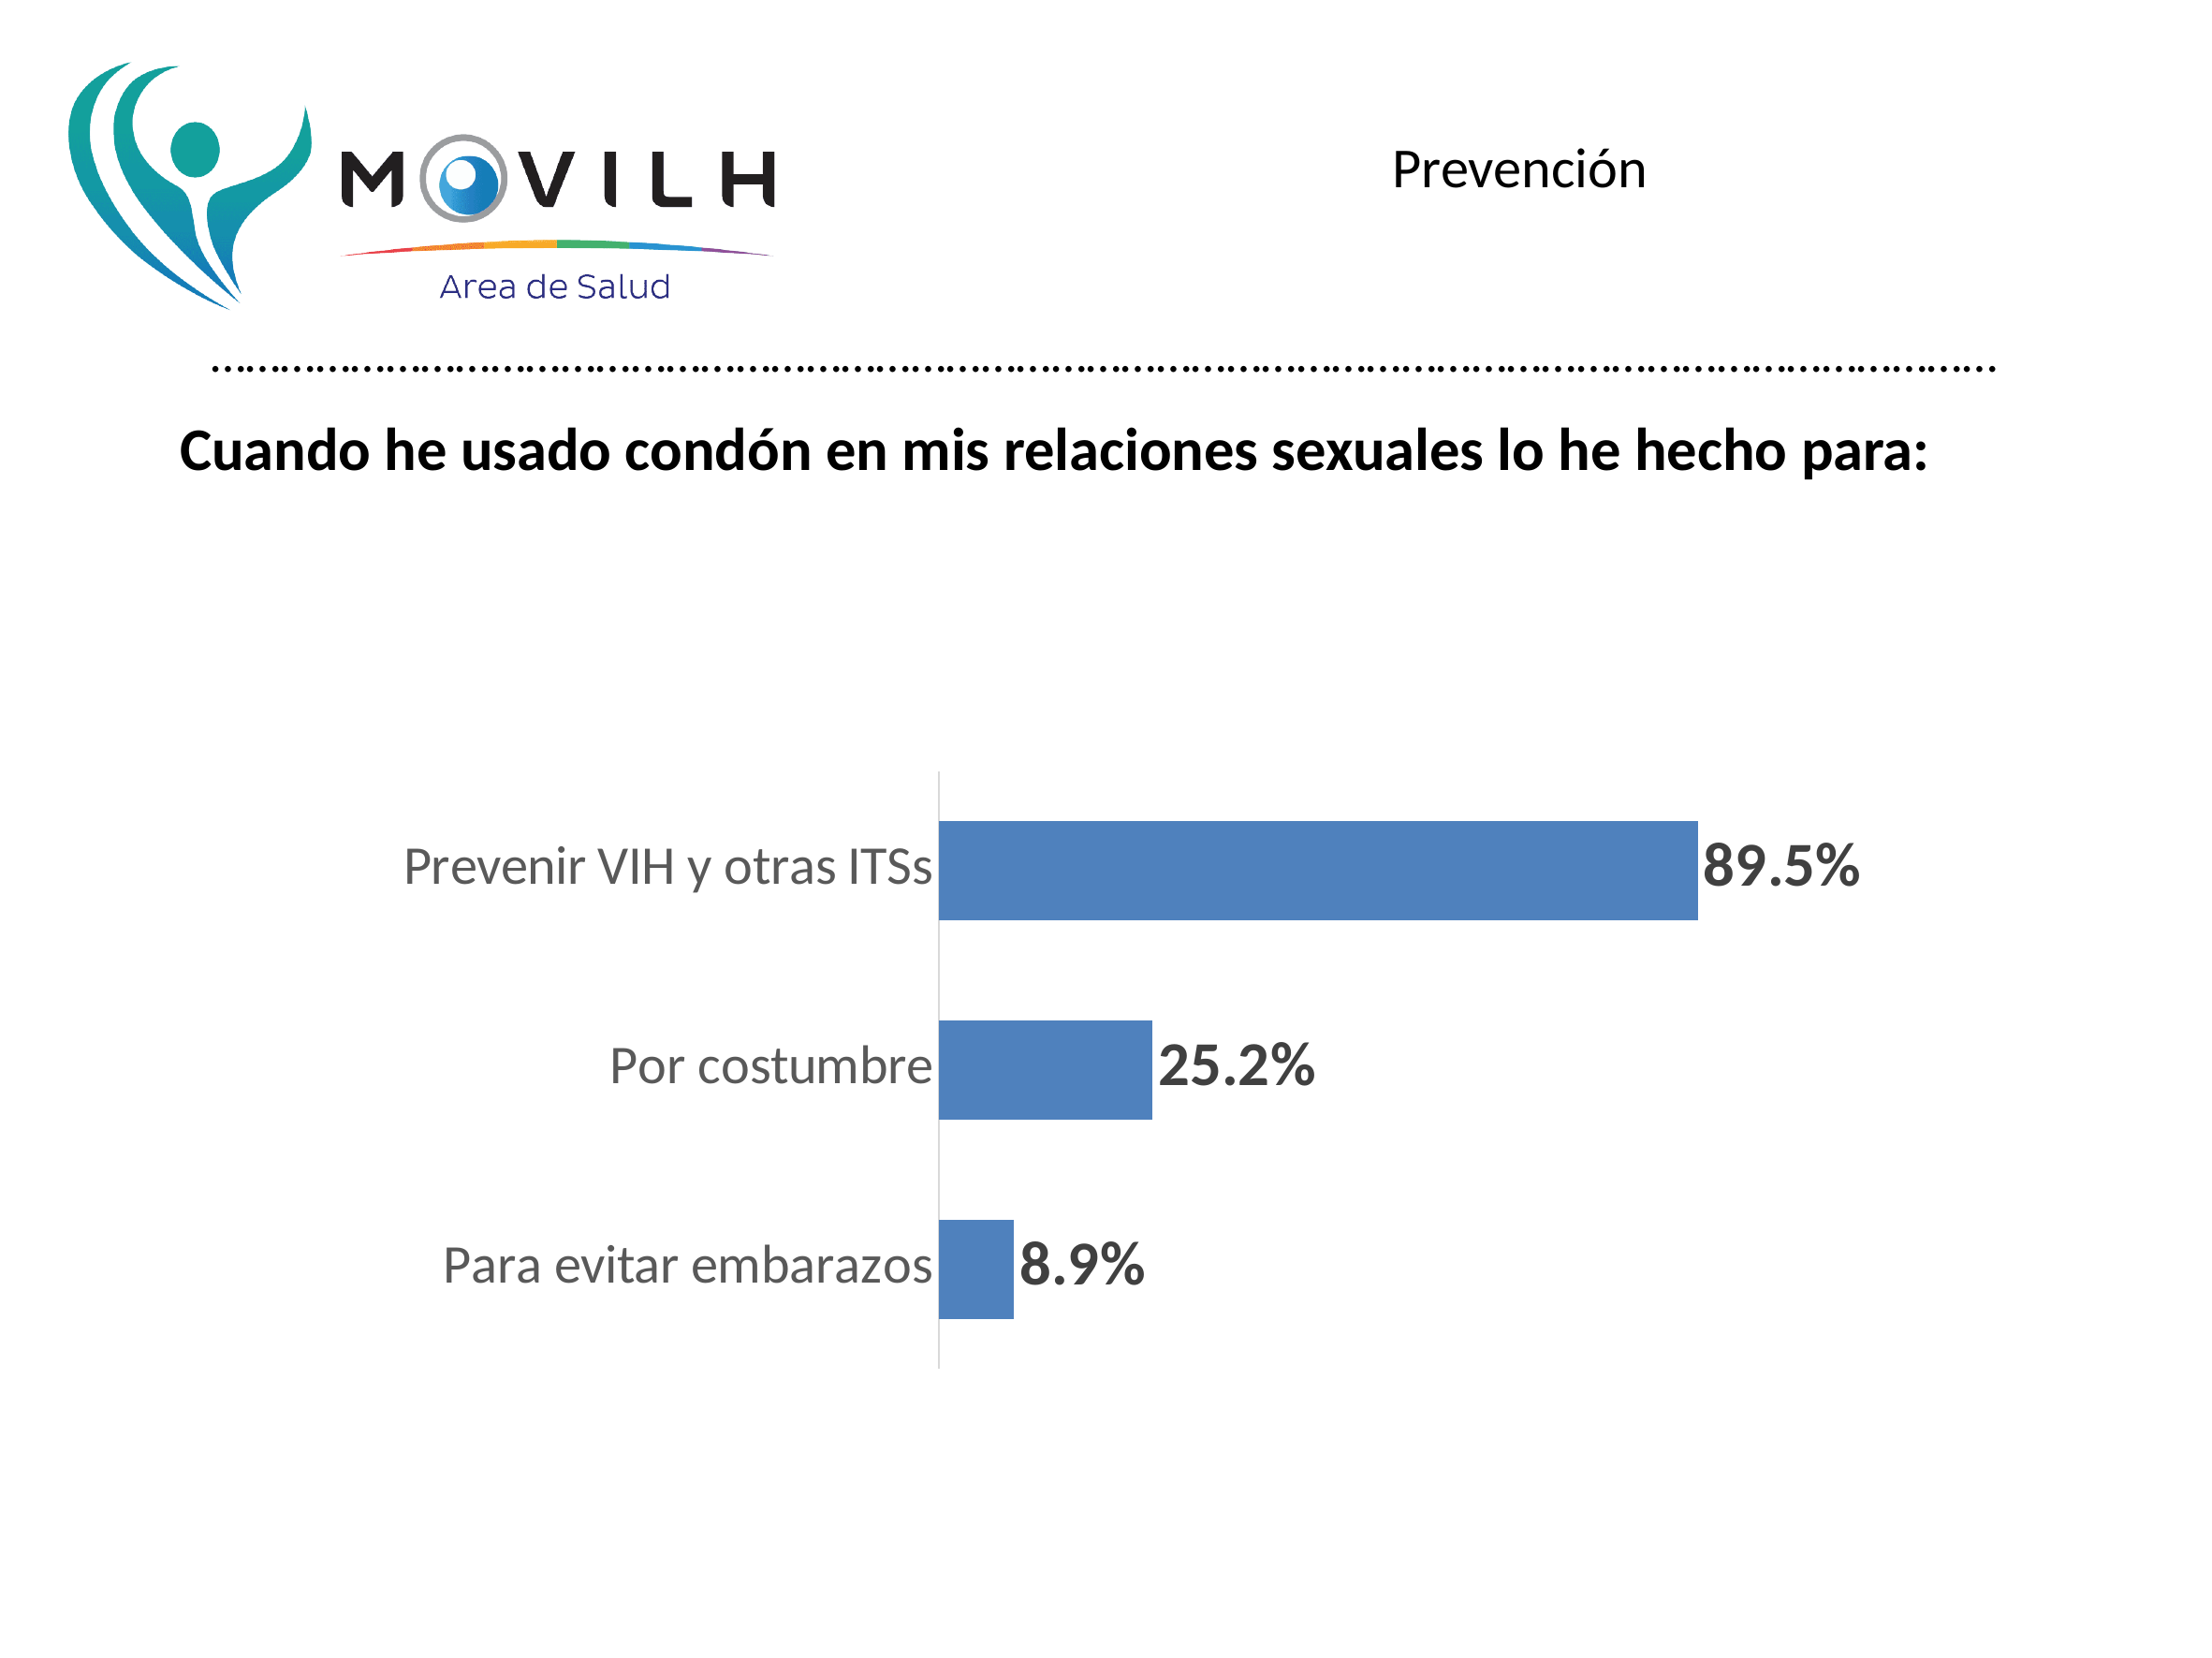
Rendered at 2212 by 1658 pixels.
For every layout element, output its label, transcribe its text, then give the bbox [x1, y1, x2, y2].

chart [331, 745, 2065, 1386]
text_box ……………………………………………………………………………………………………………………………………… [886, 311, 2108, 393]
text_box Cuando he usado condón en mis relaciones sexuales lo he hecho para: [66, 399, 2021, 493]
picture [0, 0, 882, 391]
text_box Prevención [886, 121, 2212, 210]
